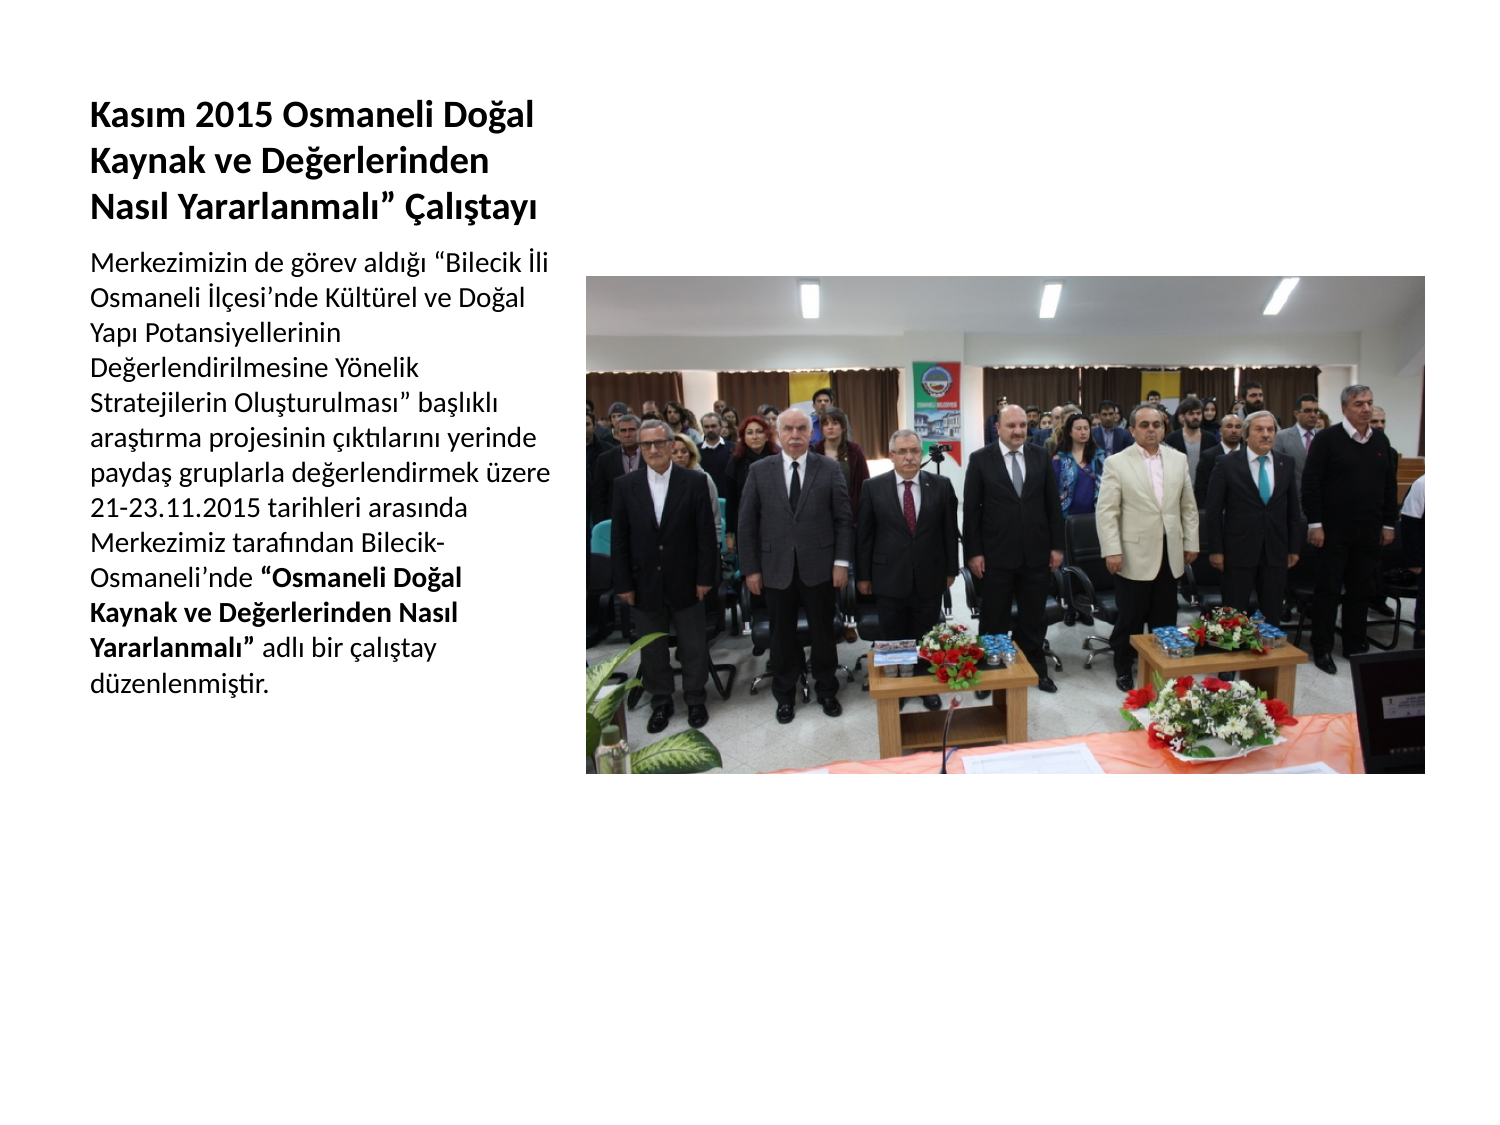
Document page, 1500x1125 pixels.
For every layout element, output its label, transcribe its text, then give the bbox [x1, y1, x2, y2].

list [586, 275, 1426, 774]
title Kasım 2015 Osmaneli Doğal Kaynak ve Değerlerinden Nasıl Yararlanmalı” Çalıştayı [75, 44, 569, 235]
list Merkezimizin de görev aldığı “Bilecik İli Osmaneli İlçesi’nde Kültürel ve Doğal Yapı Potansiyellerinin Değerlendirilmesine Yönelik Stratejilerin Oluşturulması” başlıklı araştırma projesinin çıktılarını yerinde paydaş gruplarla değerlendirmek üzere 21-23.11.2015 tarihleri arasında Merkezimiz tarafından Bilecik-Osmaneli’nde “Osmaneli Doğal Kaynak ve Değerlerinden Nasıl Yararlanmalı” adlı bir çalıştay düzenlenmiştir. [75, 235, 569, 1005]
